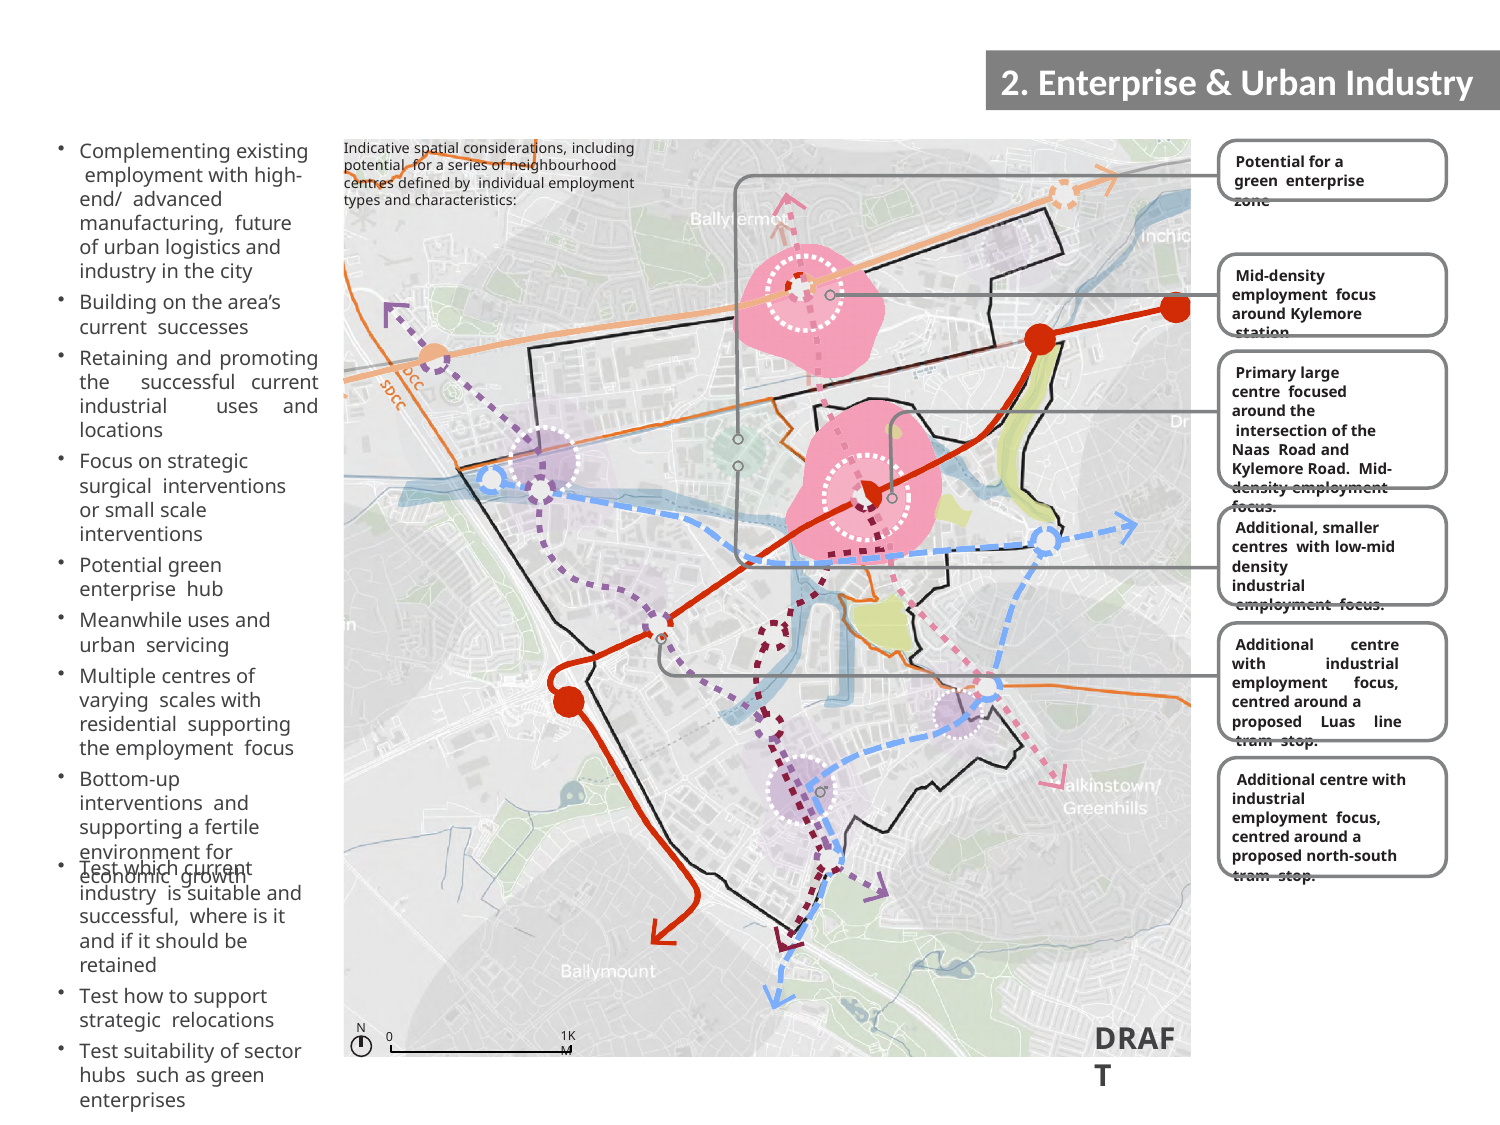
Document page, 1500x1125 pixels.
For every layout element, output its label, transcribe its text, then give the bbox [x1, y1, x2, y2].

text_box 2. Enterprise & Urban Industry [985, 50, 1500, 111]
text_box Complementing existing employment with high-end/ advanced manufacturing, future of urban logistics and industry in the city Building on the area’s current successes Retaining and promoting the successful current industrial uses and locations Focus on strategic surgical interventions or small scale interventions Potential green enterprise hub Meanwhile uses and urban servicing Multiple centres of varying scales with residential supporting the employment focus Bottom-up interventions and supporting a fertile environment for economic growth [56, 137, 325, 854]
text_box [655, 174, 1448, 798]
text_box [1219, 140, 1447, 174]
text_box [350, 1035, 572, 1057]
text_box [340, 139, 1219, 1057]
text_box DRAFT [1092, 1057, 1192, 1092]
text_box Test which current industry is suitable and successful, where is it and if it should be retained Test how to support strategic relocations Test suitability of sector hubs such as green enterprises [56, 854, 325, 1111]
text_box Additional centre with industrial employment focus, centred around a proposed north-south tram stop. [1219, 865, 1429, 884]
text_box [1219, 798, 1447, 877]
